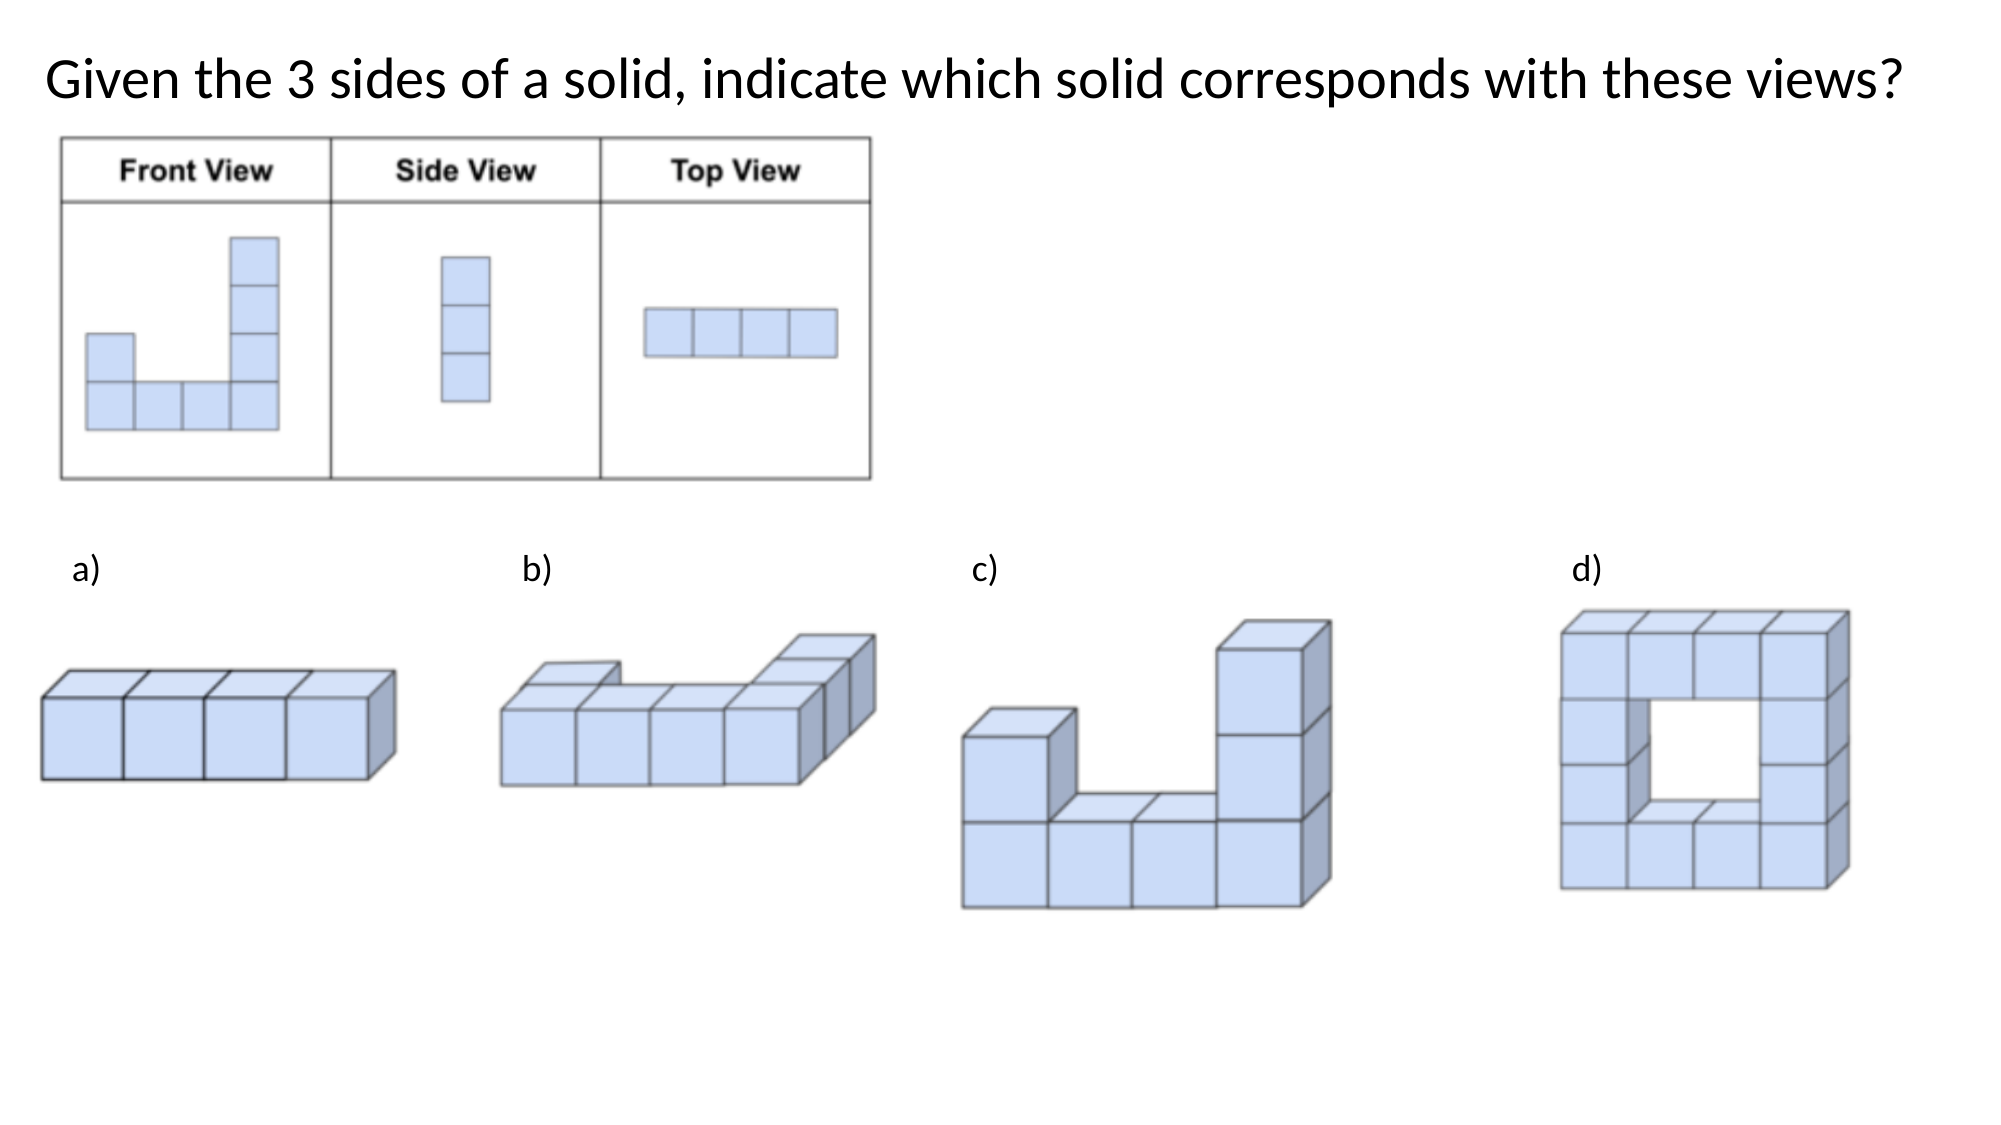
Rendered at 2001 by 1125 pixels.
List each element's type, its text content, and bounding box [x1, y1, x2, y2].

picture [1548, 597, 1858, 899]
picture [951, 608, 1344, 920]
picture [492, 613, 893, 802]
list Given the 3 sides of a solid, indicate which solid corresponds with these views? [30, 41, 1975, 268]
picture [57, 130, 877, 483]
picture [12, 639, 418, 784]
text_box a) b) c) d) [57, 536, 1837, 597]
